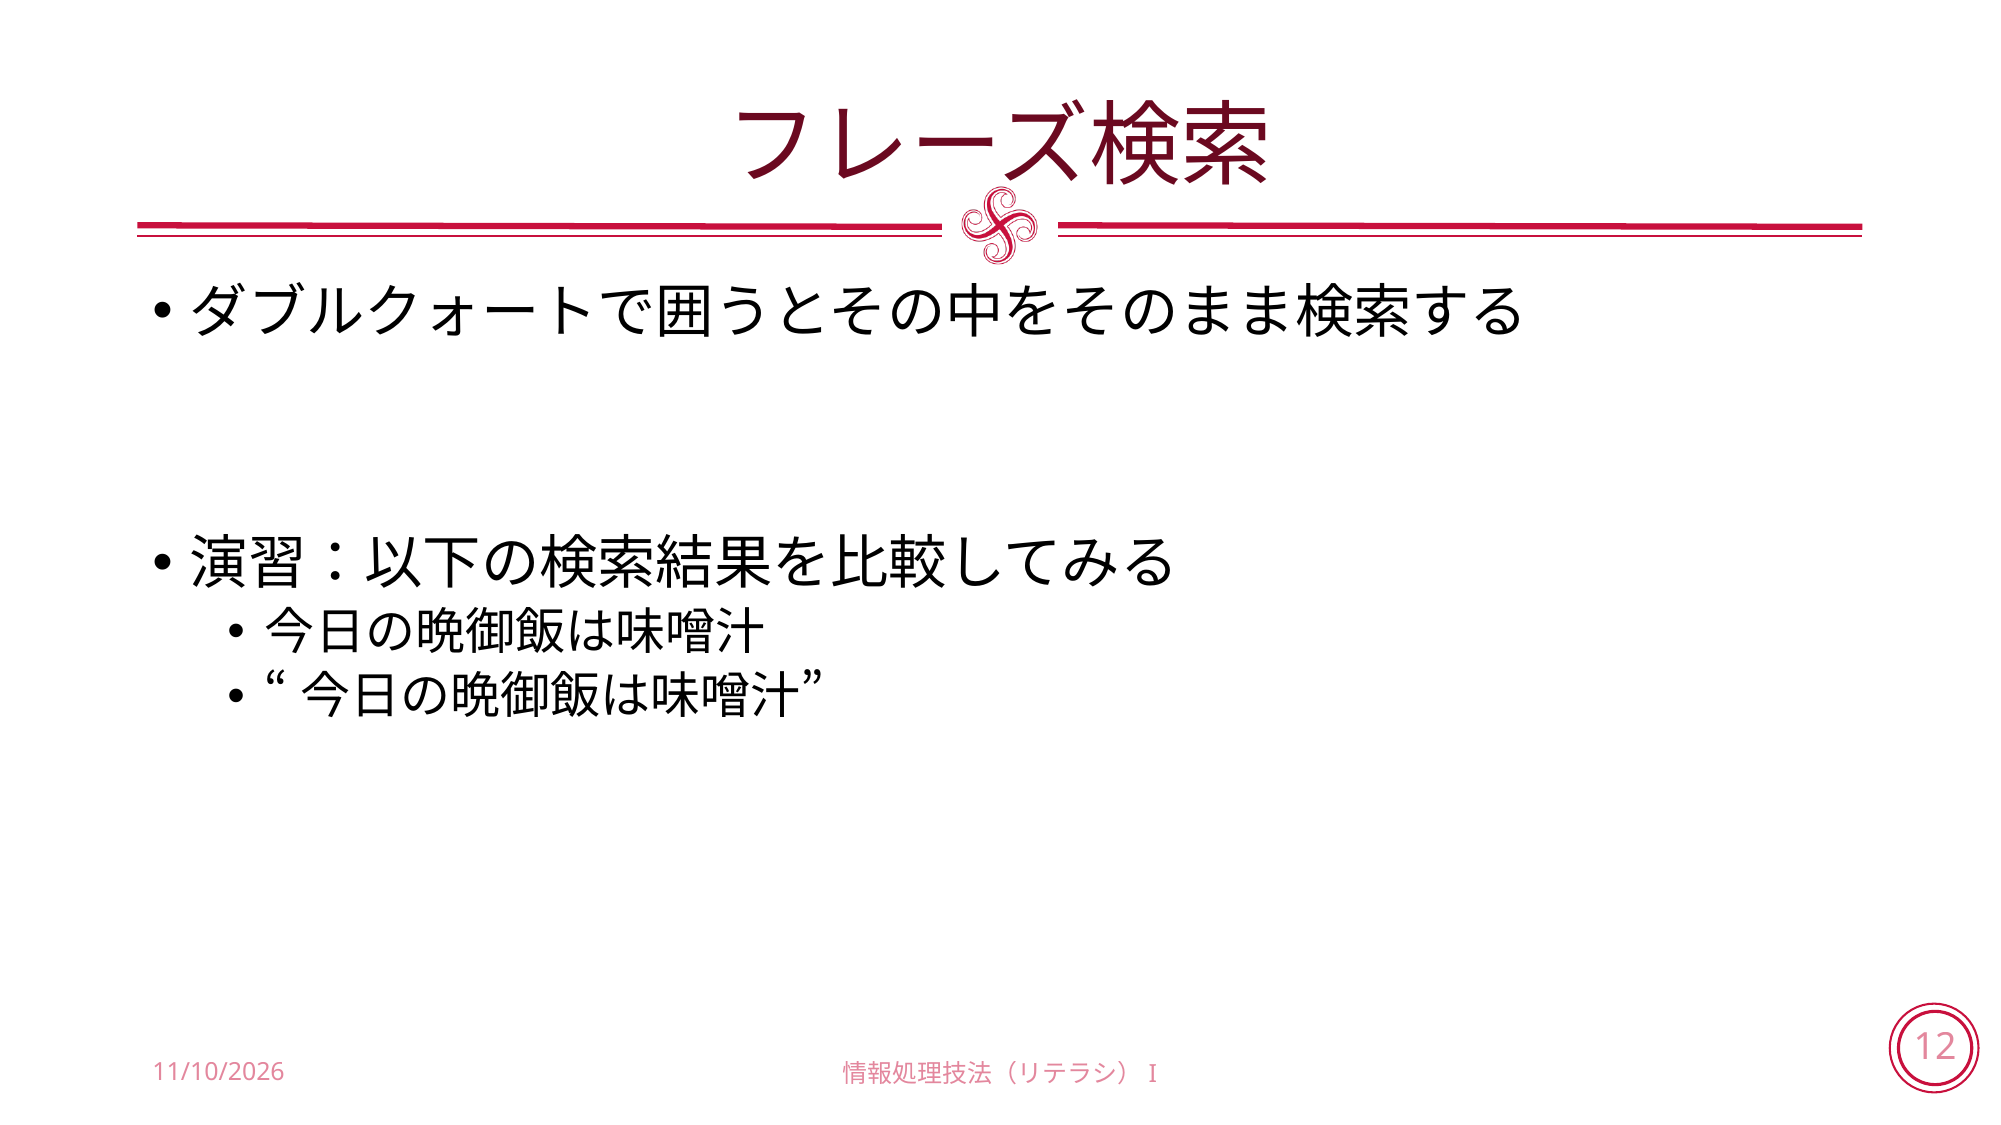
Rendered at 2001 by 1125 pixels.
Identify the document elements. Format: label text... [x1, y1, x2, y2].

footer 情報処理技法（リテラシ）I [662, 1042, 1338, 1103]
title フレーズ検索 [137, 59, 1863, 237]
list ダブルクォートで囲うとその中をそのまま検索する 演習：以下の検索結果を比較してみる 今日の晩御飯は味噌汁 “今日の晩御飯は味噌汁” [137, 274, 1863, 1014]
picture [959, 237, 1041, 268]
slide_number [137, 1042, 588, 1103]
